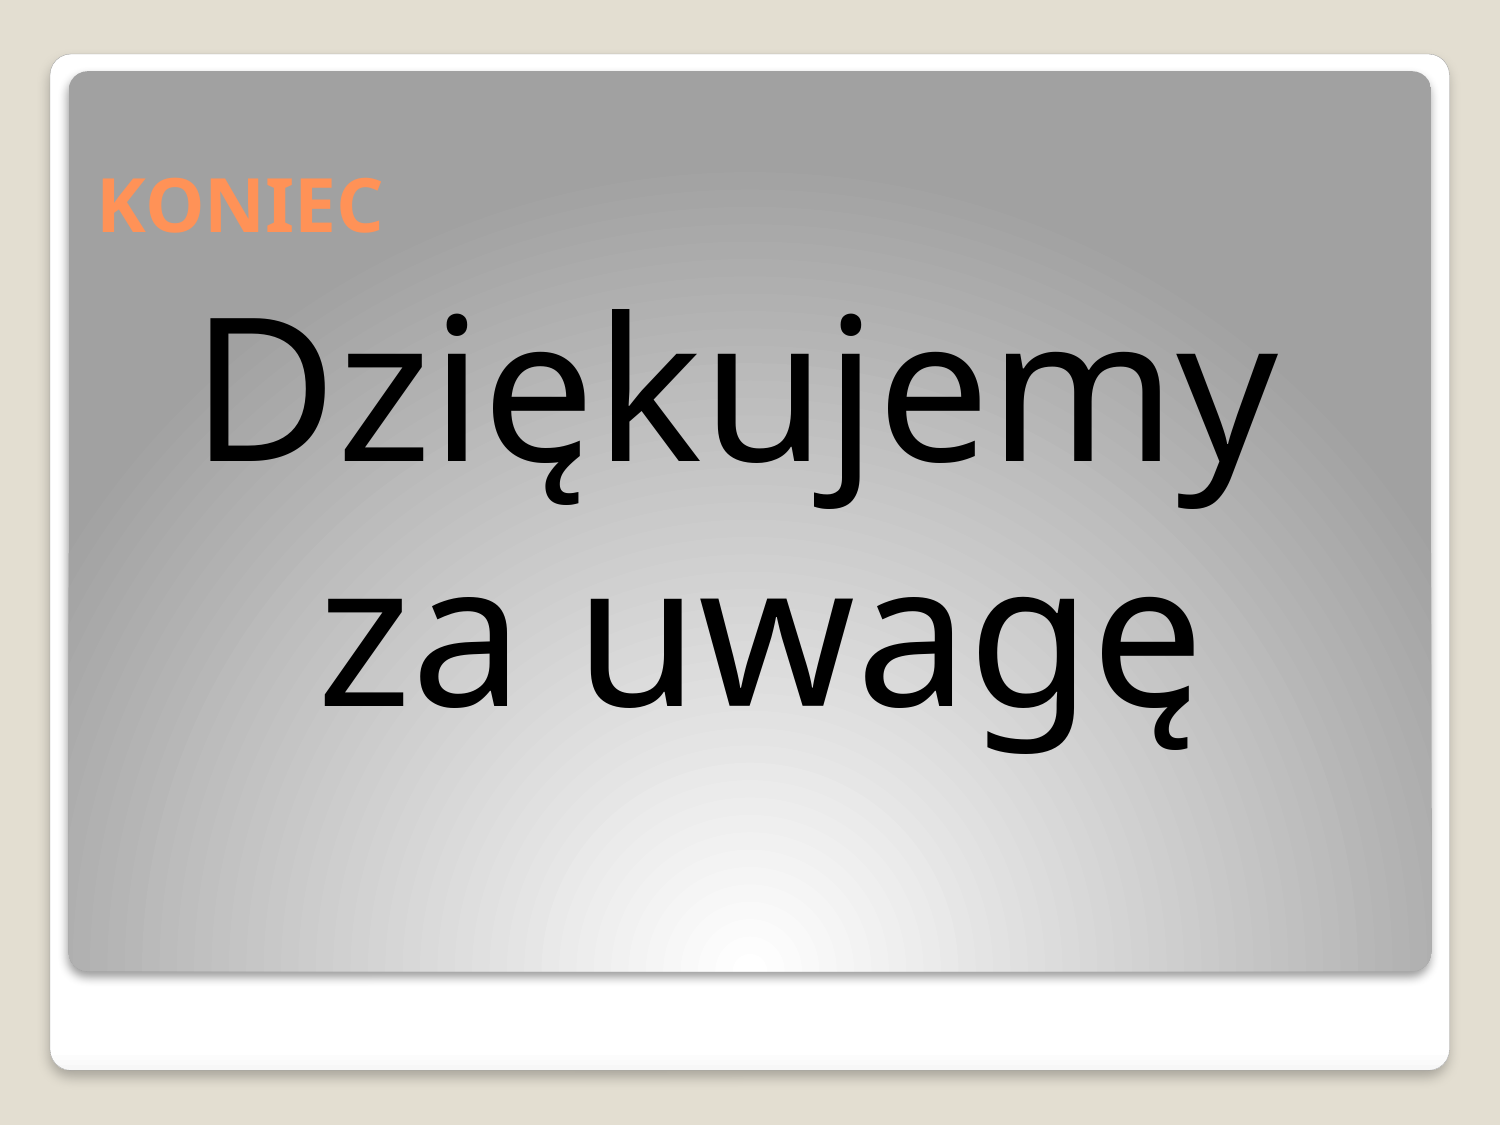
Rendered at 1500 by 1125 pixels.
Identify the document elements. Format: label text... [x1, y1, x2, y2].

list Dziękujemy za uwagę [82, 246, 1425, 934]
title KONIEC [82, 82, 1425, 246]
